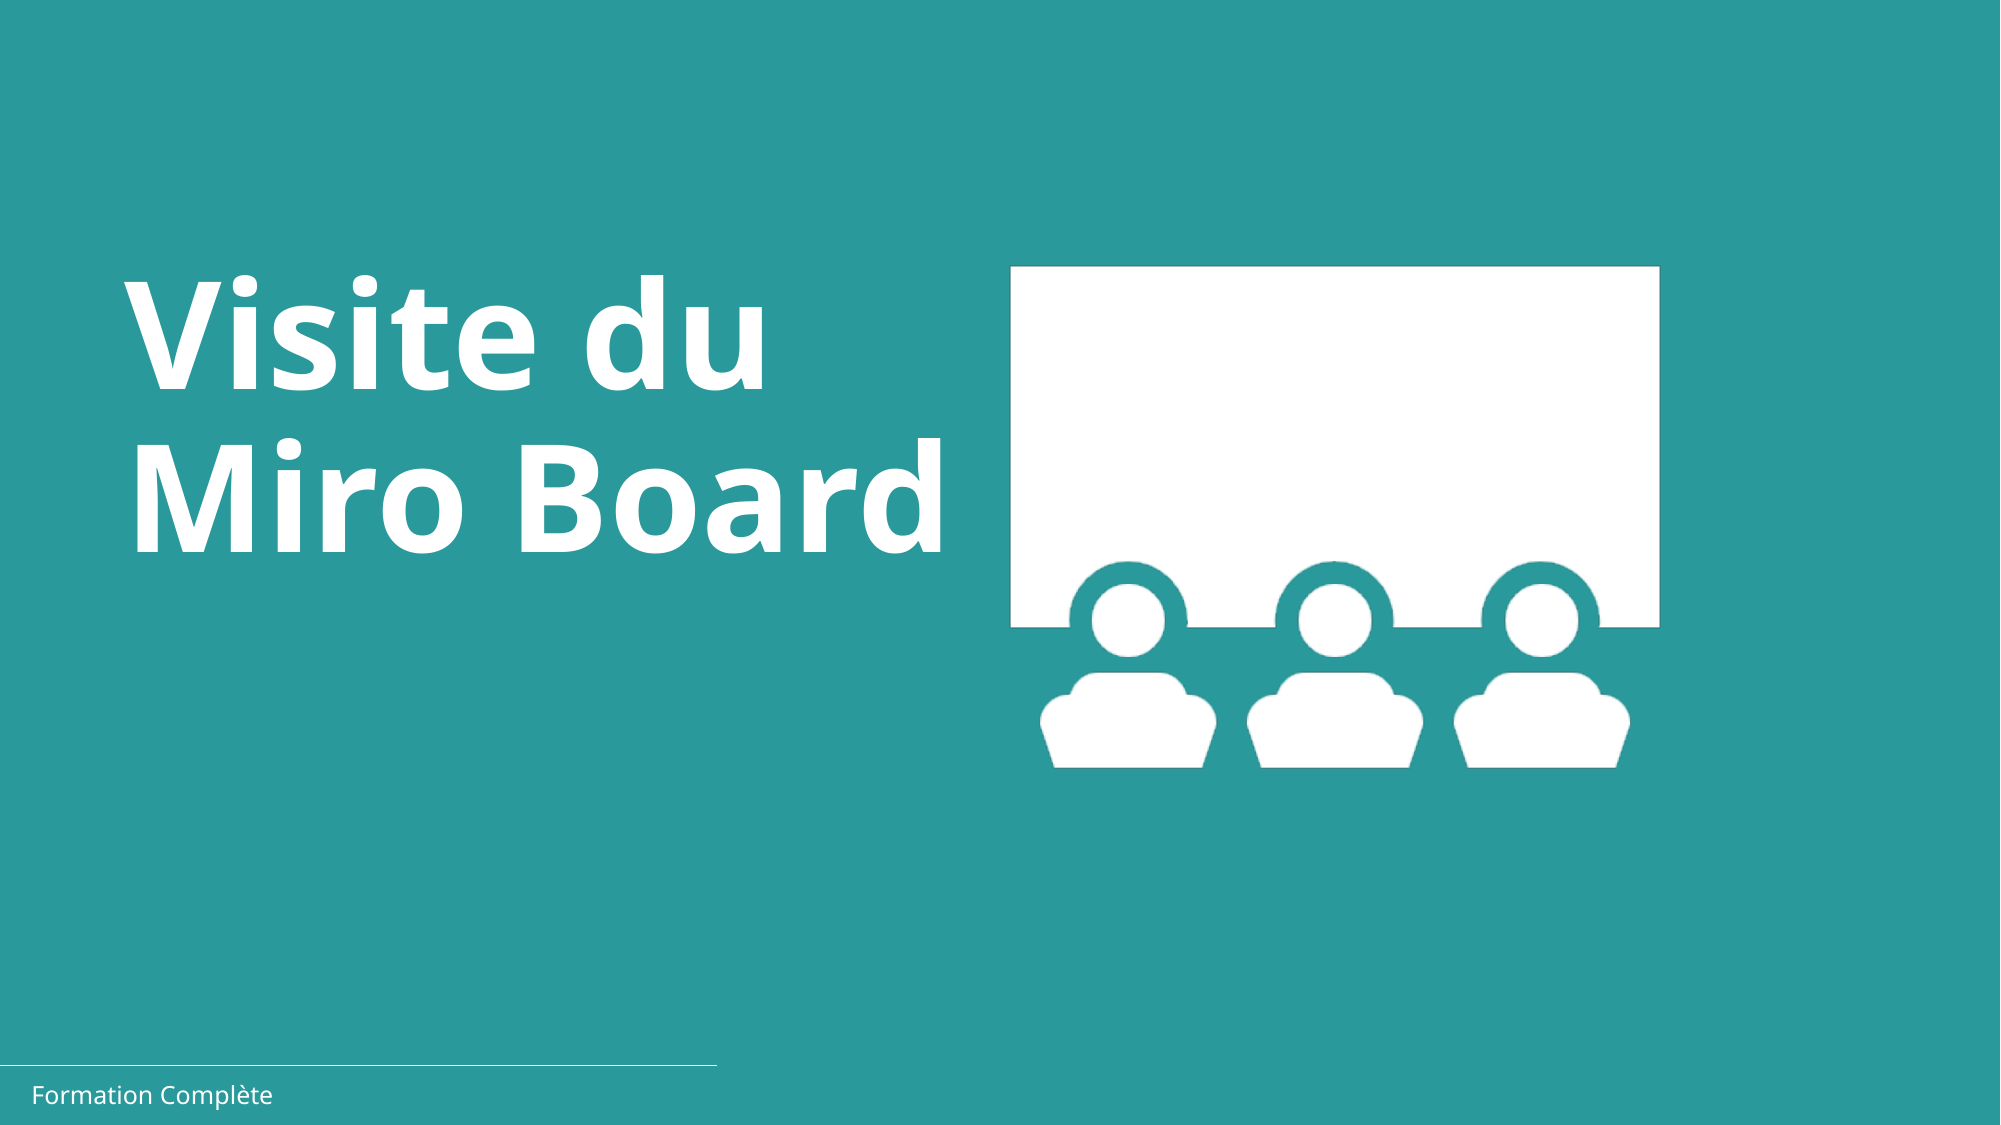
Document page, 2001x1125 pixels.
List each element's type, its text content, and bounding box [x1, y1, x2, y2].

text_box Visite du Miro Board [109, 253, 981, 471]
picture [981, 163, 1690, 872]
